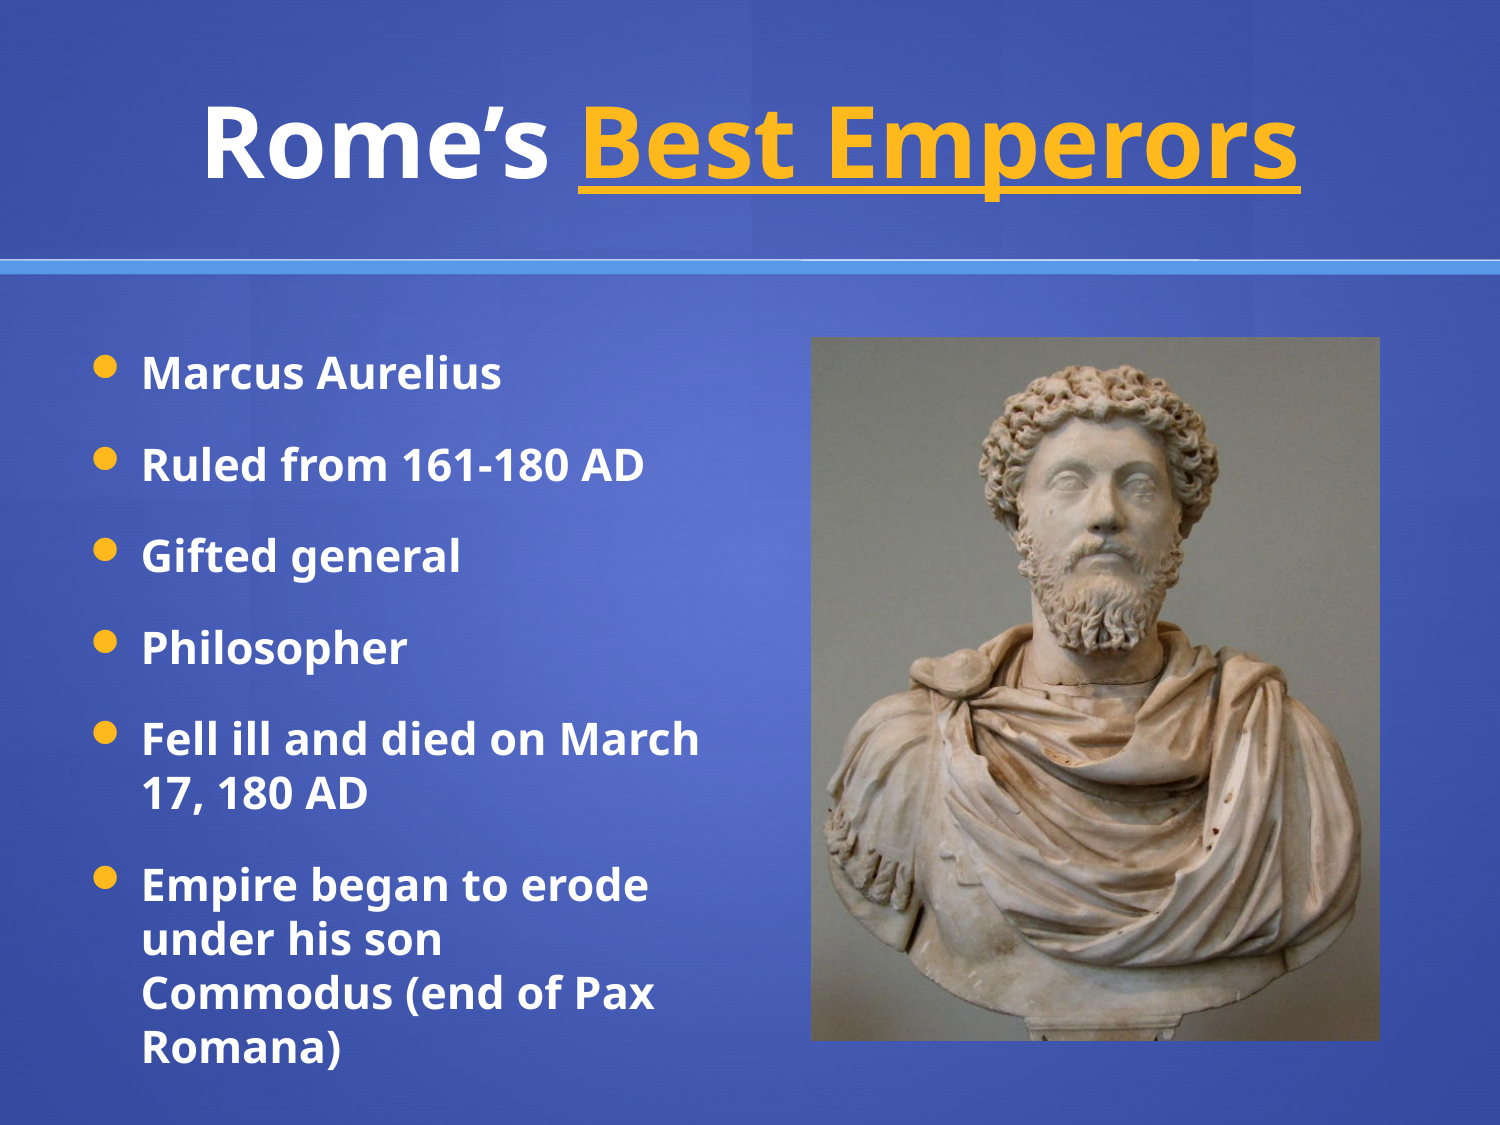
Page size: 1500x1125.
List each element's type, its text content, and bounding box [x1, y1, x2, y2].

picture [810, 336, 1381, 1042]
list Marcus Aurelius Ruled from 161-180 AD Gifted general Philosopher Fell ill and died on March 17, 180 AD Empire began to erode under his son Commodus (end of Pax Romana) [75, 337, 722, 1084]
title Rome’s Best Emperors [75, 45, 1425, 233]
